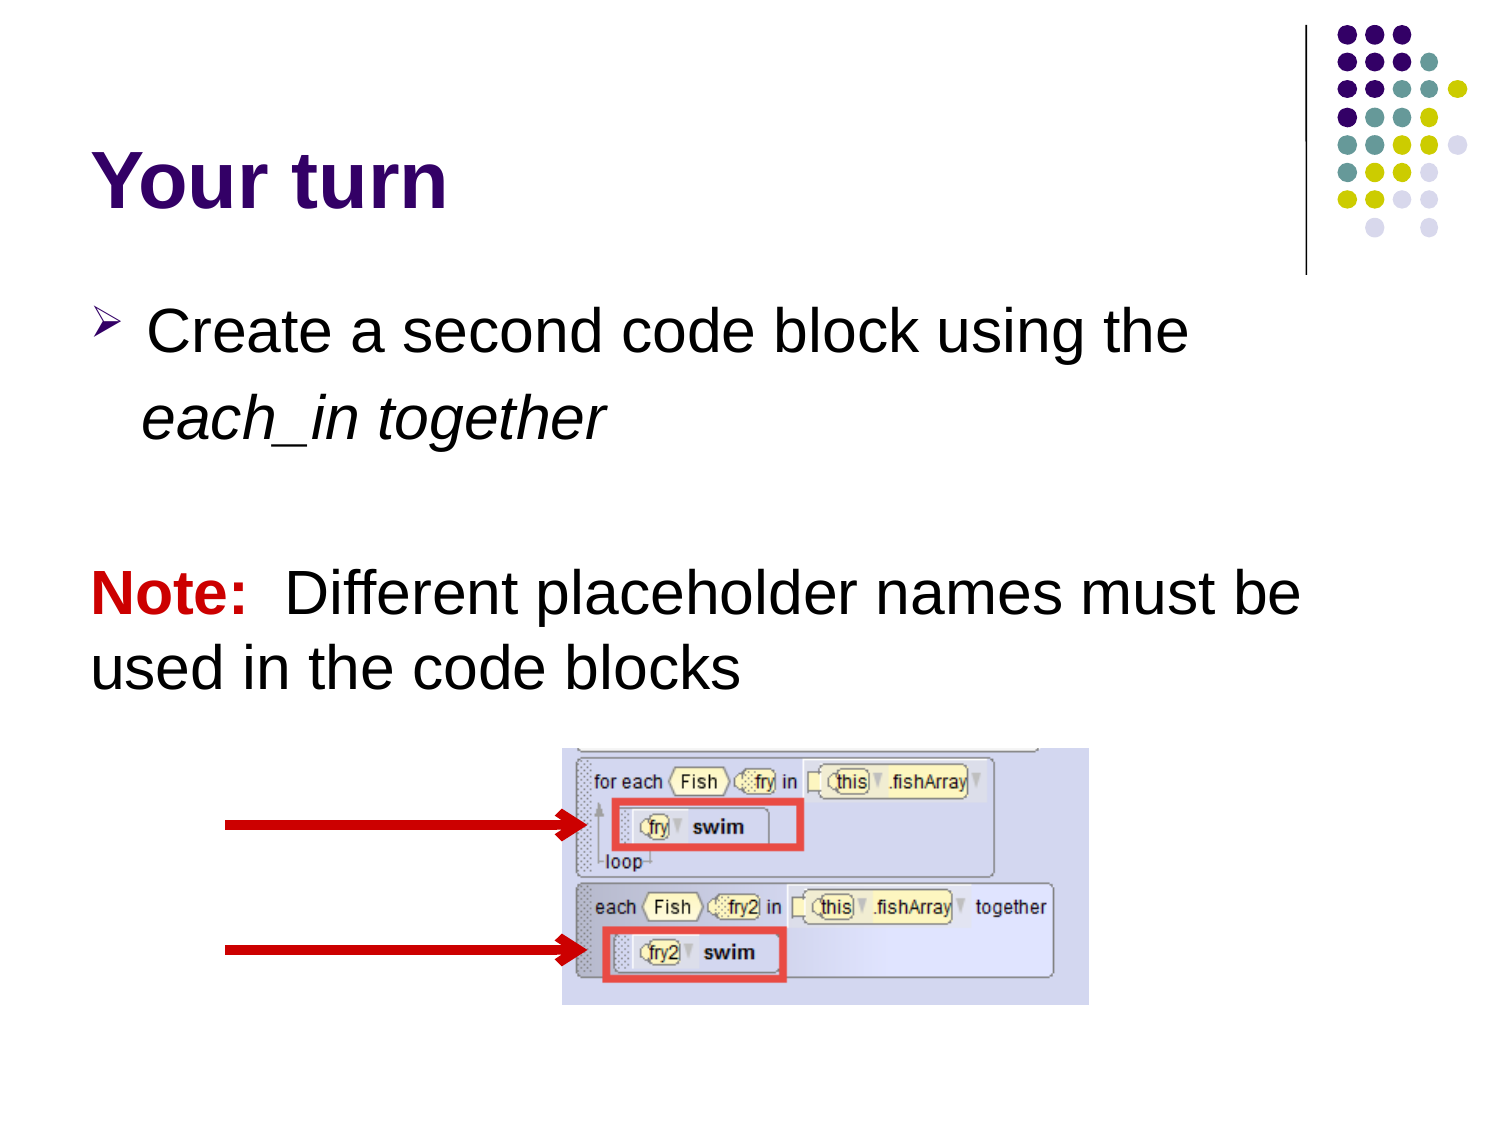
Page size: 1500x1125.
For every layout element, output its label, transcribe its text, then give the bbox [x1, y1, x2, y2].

list Create a second code block using the each_in together Note: Different placeholder names must be used in the code blocks [75, 282, 1425, 1006]
picture [562, 748, 1090, 1005]
title Your turn [75, 20, 1313, 233]
